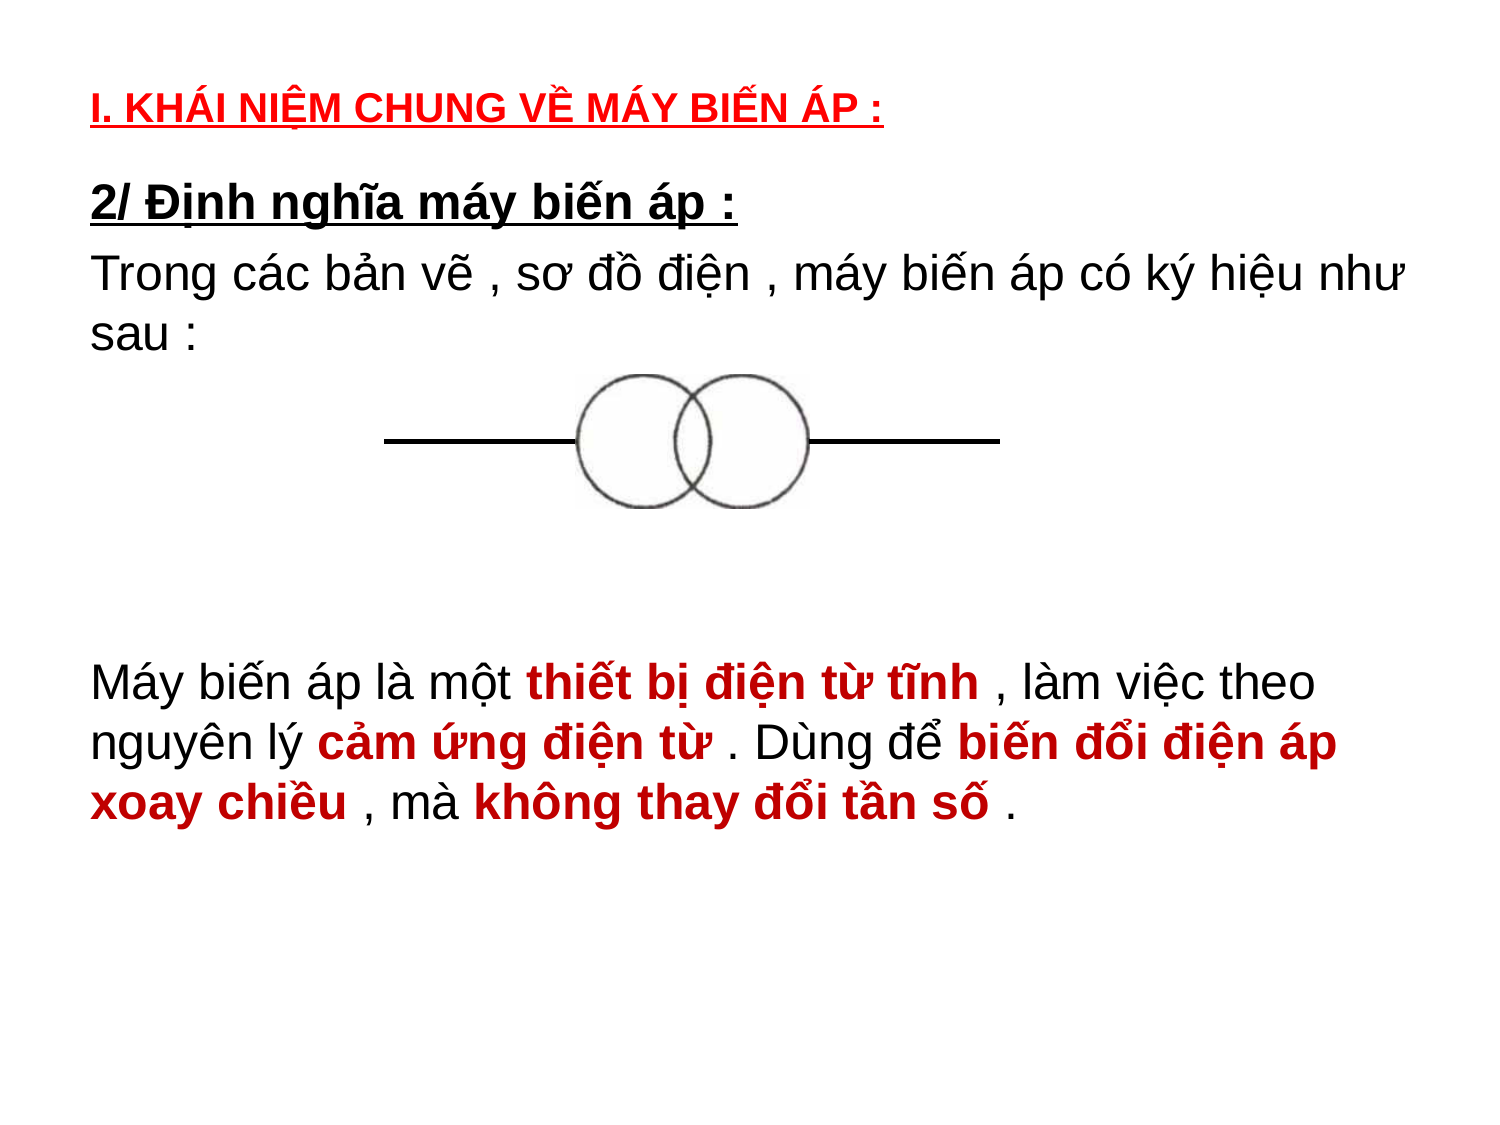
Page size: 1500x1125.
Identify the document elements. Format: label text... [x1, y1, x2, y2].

picture [574, 374, 810, 509]
list 2/ Định nghĩa máy biến áp : Trong các bản vẽ , sơ đồ điện , máy biến áp có ký hiệu như sau : Máy biến áp là một thiết bị điện từ tĩnh , làm việc theo nguyên lý cảm ứng điện từ . Dùng để biến đổi điện áp xoay chiều , mà không thay đổi tần số . [75, 162, 1425, 1075]
title I. KHÁI NIỆM CHUNG VỀ MÁY BIẾN ÁP : [75, 37, 1425, 162]
